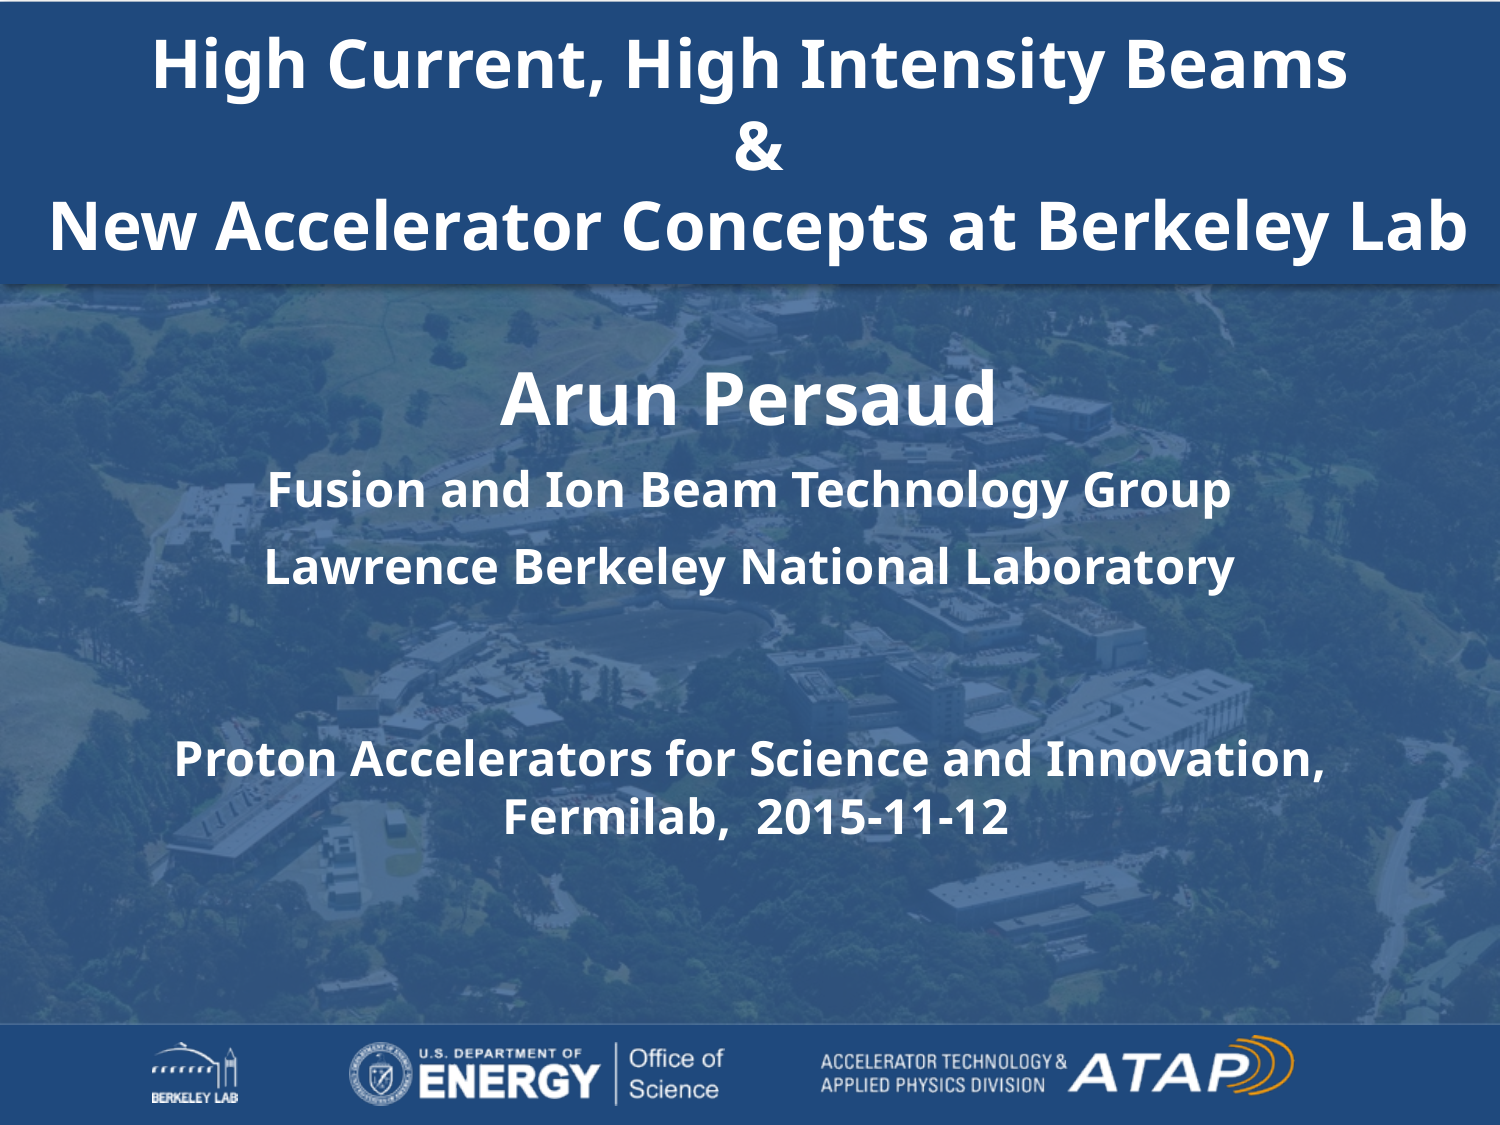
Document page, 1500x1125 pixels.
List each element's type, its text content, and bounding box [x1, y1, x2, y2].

picture [820, 1035, 1296, 1107]
subtitle Proton Accelerators for Science and Innovation, Fermilab, 2015-11-12 [75, 719, 1425, 852]
picture [152, 1042, 238, 1103]
picture [349, 1042, 725, 1106]
title High Current, High Intensity Beams & New Accelerator Concepts at Berkeley Lab [0, 1, 1500, 284]
list Arun Persaud Fusion and Ion Beam Technology Group Lawrence Berkeley National Laboratory [75, 343, 1425, 603]
